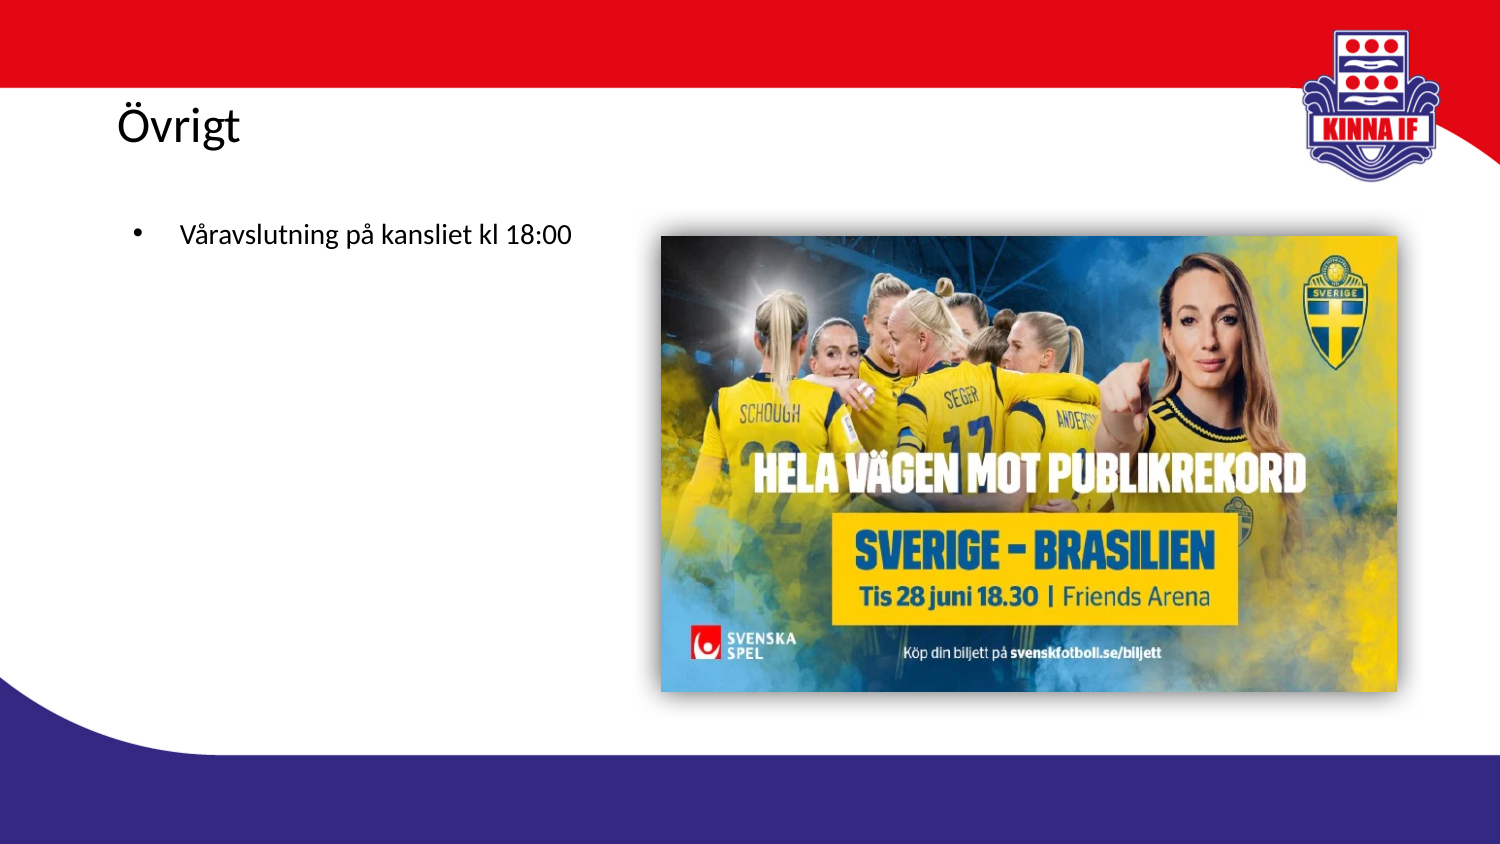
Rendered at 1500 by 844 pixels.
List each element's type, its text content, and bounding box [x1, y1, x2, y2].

picture [0, 0, 1500, 844]
text_box Våravslutning på kansliet kl 18:00 [118, 207, 1412, 382]
text_box Övrigt [103, 44, 1397, 208]
